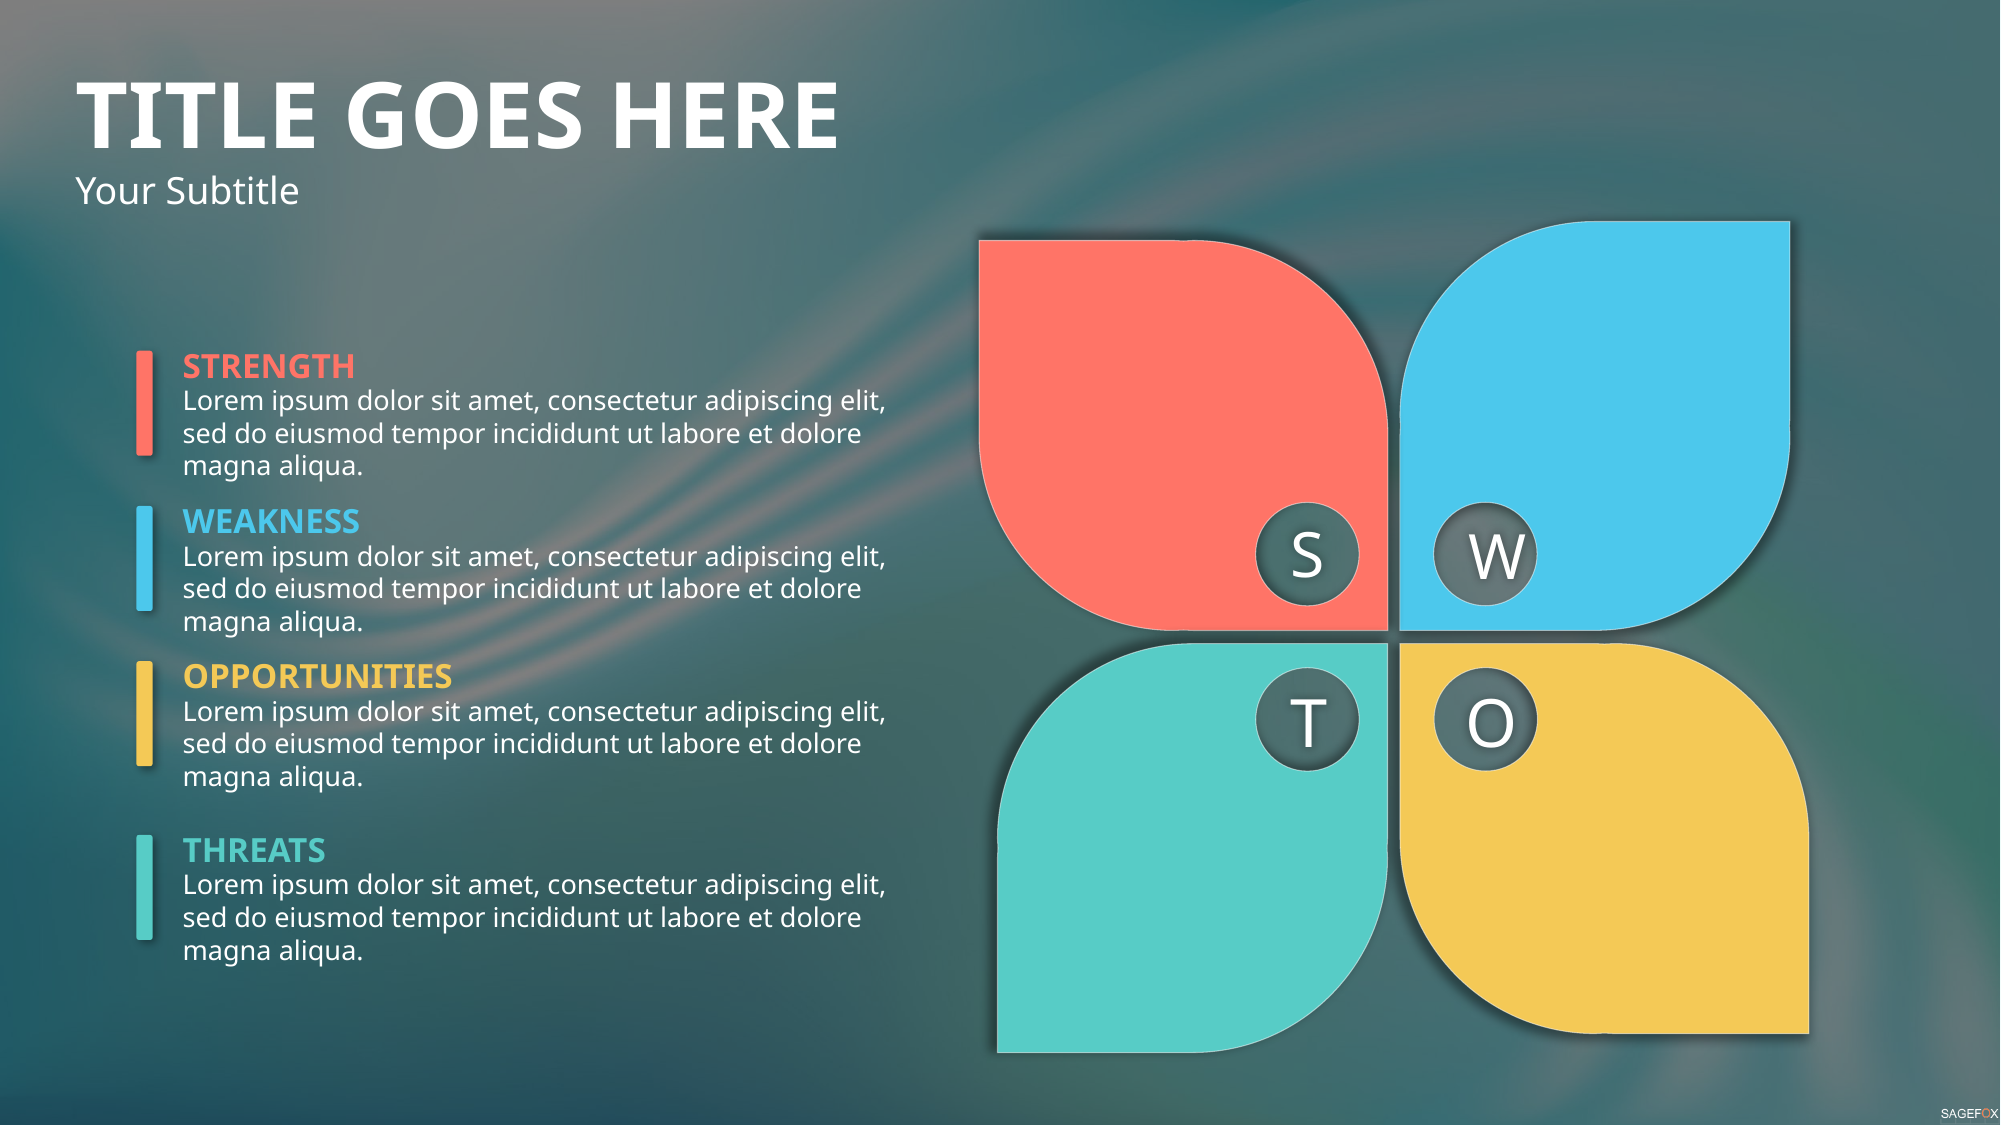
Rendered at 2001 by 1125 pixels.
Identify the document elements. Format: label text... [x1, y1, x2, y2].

text_box [135, 349, 154, 457]
text_box [135, 833, 154, 941]
text_box [996, 642, 1389, 1054]
text_box [135, 660, 154, 768]
picture [0, 0, 2001, 1125]
text_box T [1261, 674, 1354, 767]
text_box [167, 337, 912, 491]
text_box [1400, 220, 1791, 632]
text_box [167, 647, 912, 801]
text_box [978, 239, 1389, 631]
text_box TITLE GOES HERE Your Subtitle [60, 49, 1036, 220]
text_box [1398, 642, 1810, 1035]
text_box S [1261, 506, 1354, 599]
text_box [135, 504, 154, 613]
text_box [167, 492, 912, 646]
text_box O [1436, 674, 1529, 767]
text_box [167, 821, 912, 975]
text_box W [1439, 508, 1532, 601]
